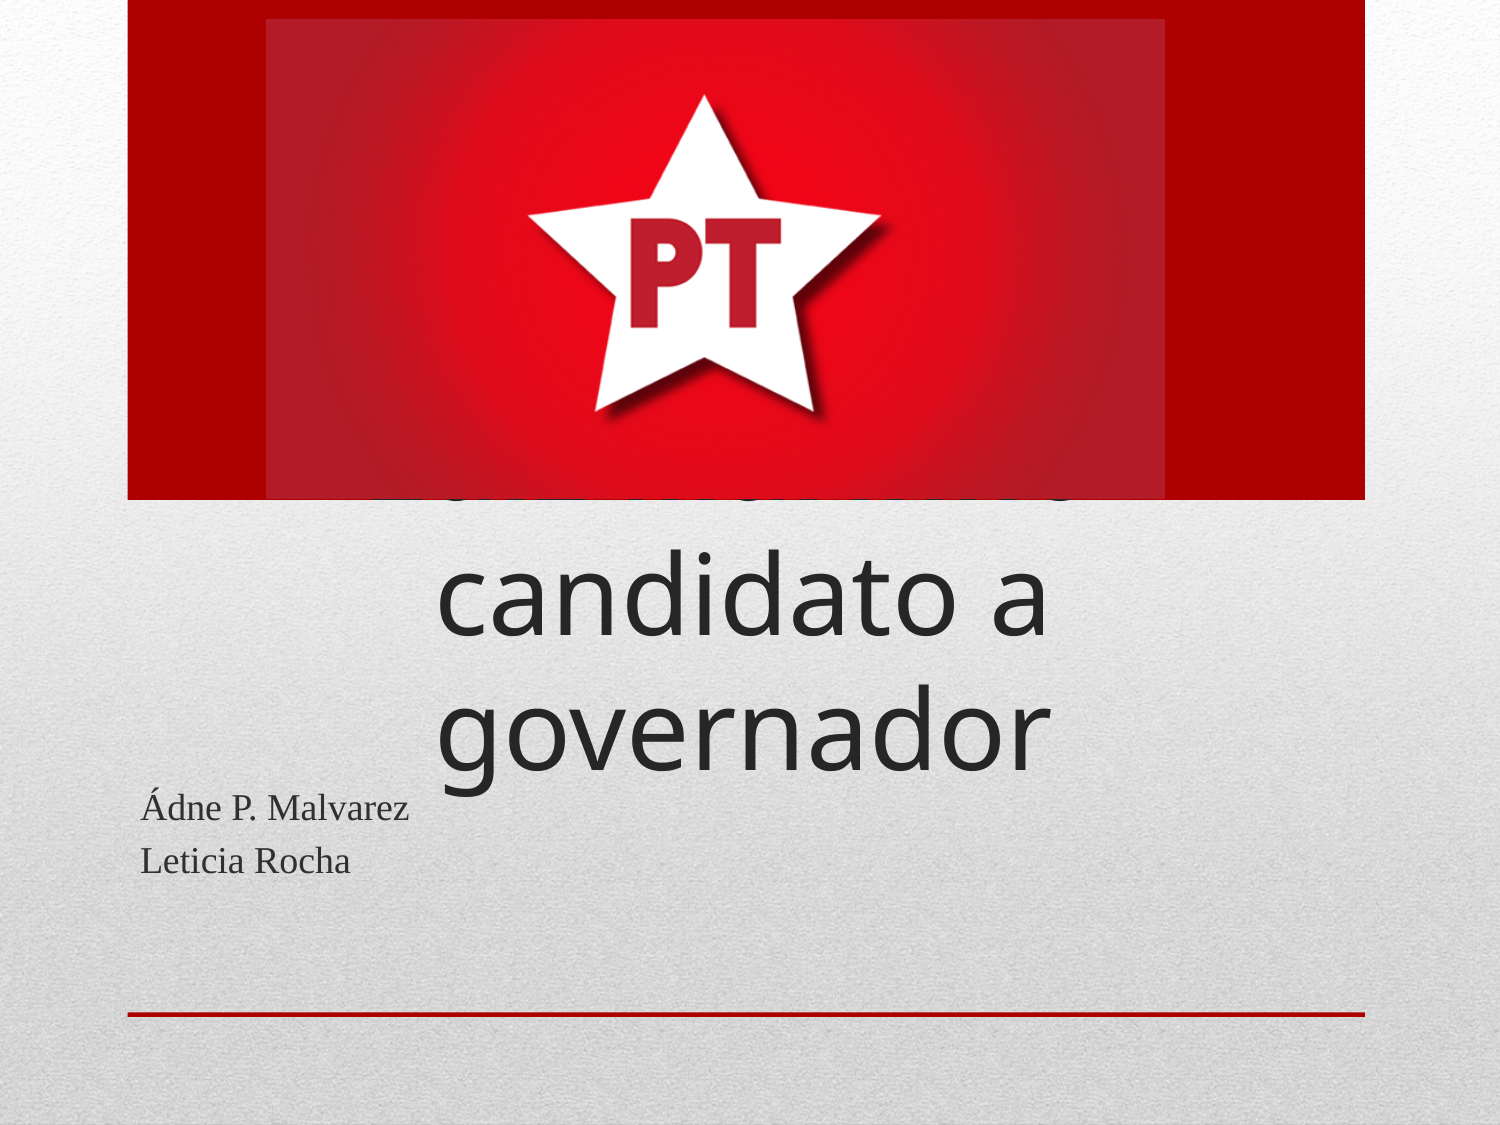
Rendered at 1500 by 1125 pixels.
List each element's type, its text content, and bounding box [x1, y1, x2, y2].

picture [265, 18, 1166, 500]
subtitle Ádne P. Malvarez Leticia Rocha [125, 774, 1250, 988]
title Luiz Marinho candidato a governador [125, 468, 1363, 1125]
